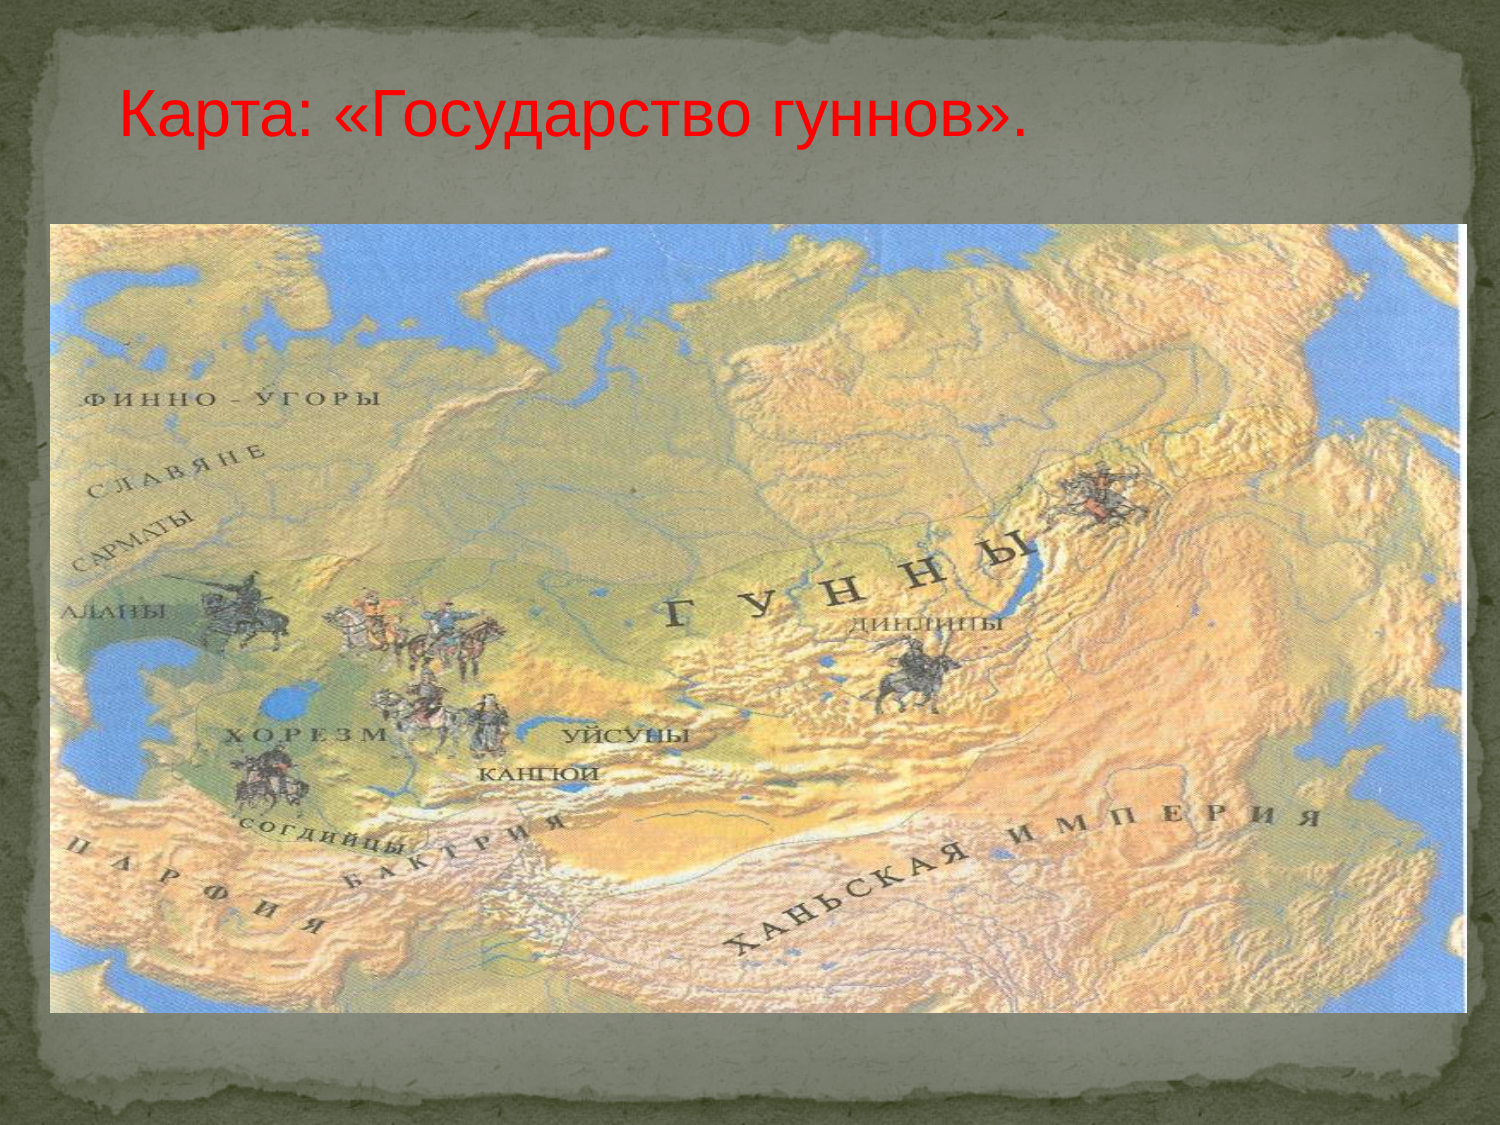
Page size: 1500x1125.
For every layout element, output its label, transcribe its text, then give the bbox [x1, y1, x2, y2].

text_box Карта: «Государство гуннов». [103, 62, 1046, 158]
picture [50, 224, 1467, 1013]
